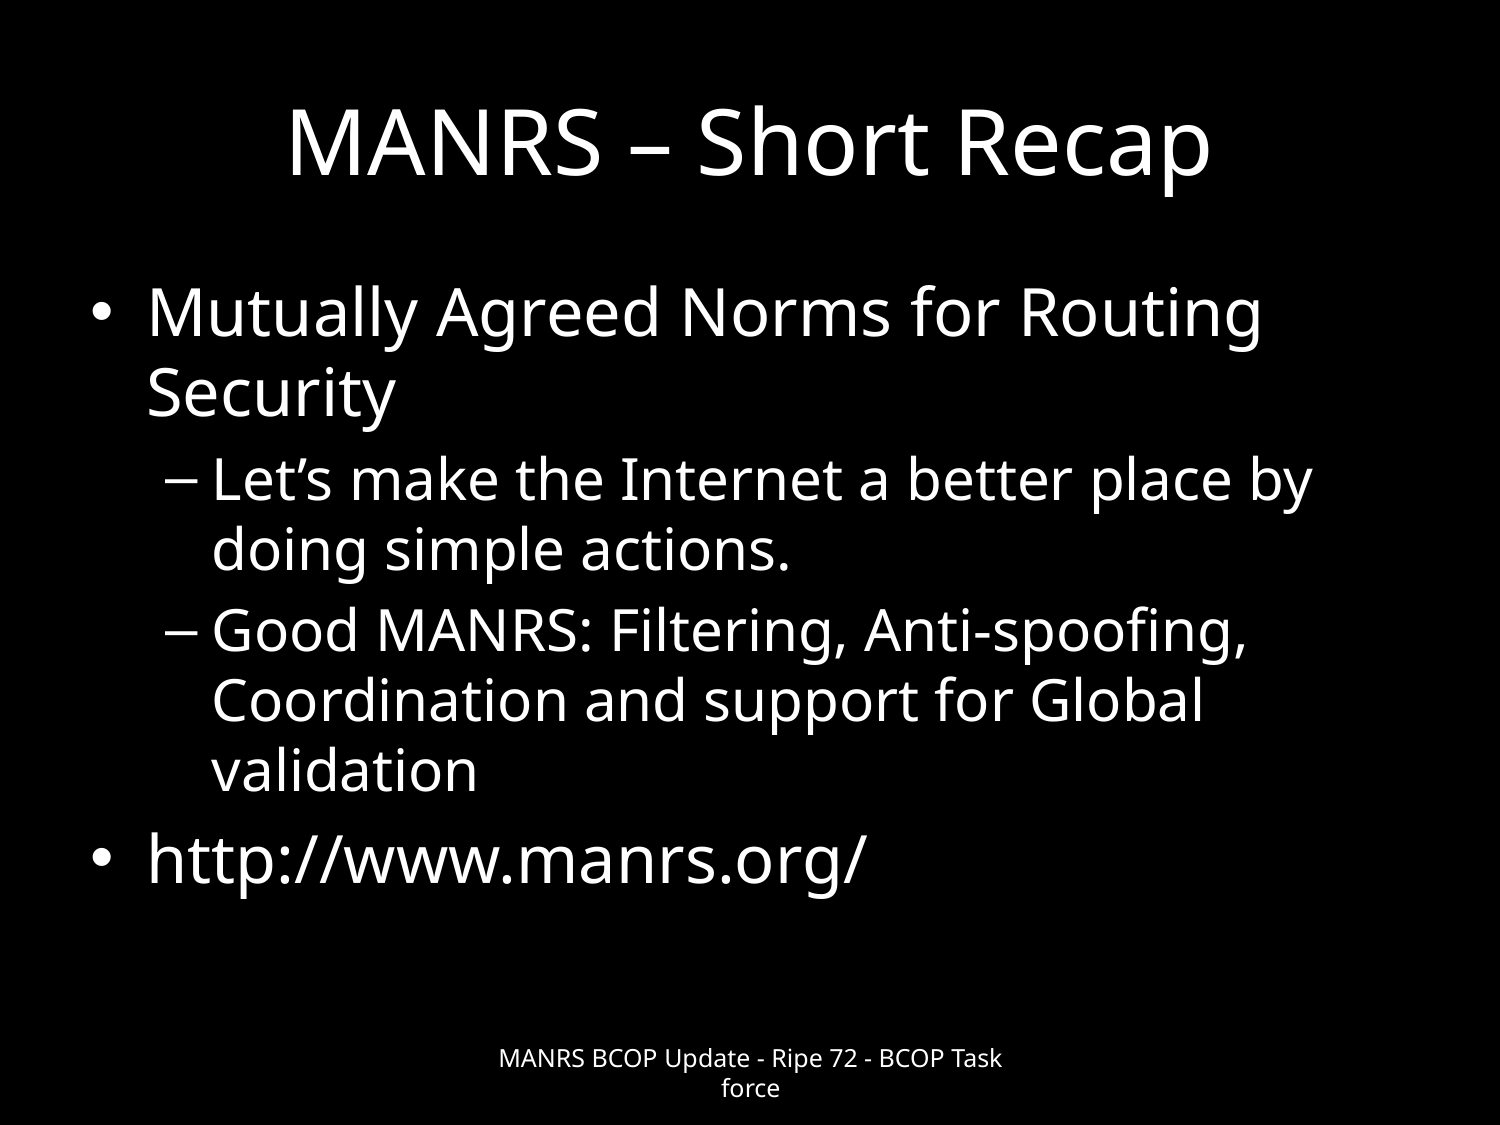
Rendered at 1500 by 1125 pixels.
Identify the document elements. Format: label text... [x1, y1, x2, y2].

title MANRS – Short Recap [75, 45, 1425, 233]
footer MANRS BCOP Update - Ripe 72 - BCOP Task force [470, 1042, 1031, 1103]
list Mutually Agreed Norms for Routing Security Let’s make the Internet a better place by doing simple actions. Good MANRS: Filtering, Anti-spoofing, Coordination and support for Global validation http://www.manrs.org/ [75, 262, 1425, 1005]
